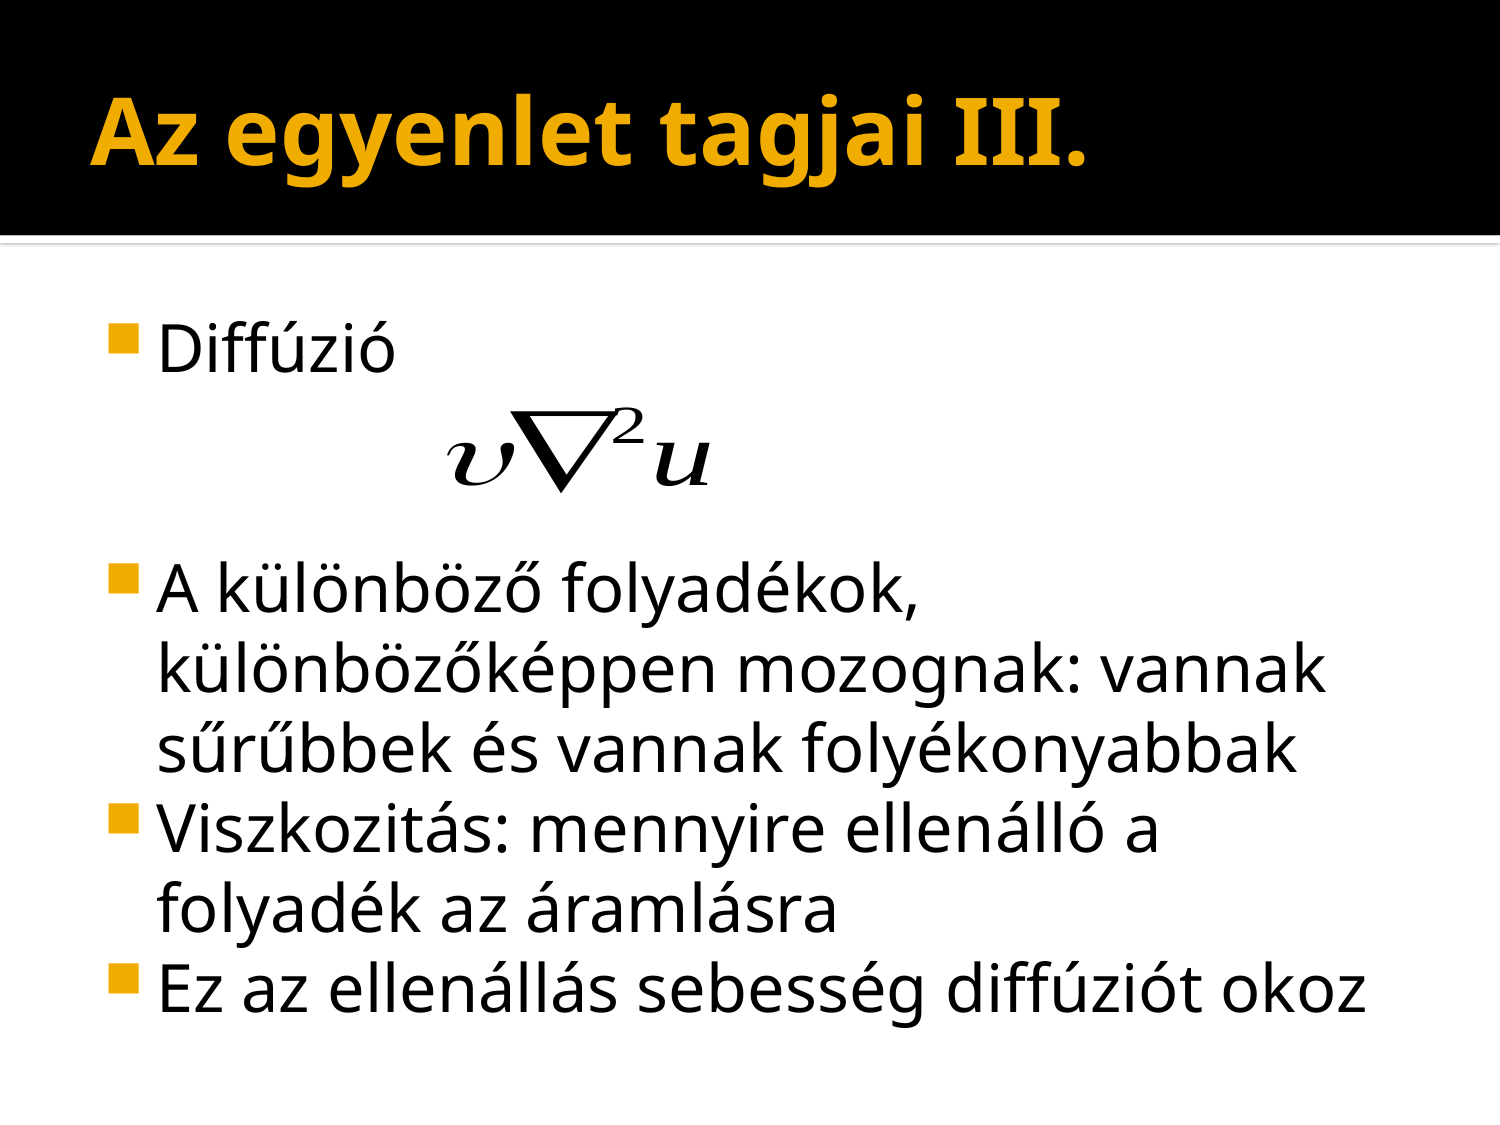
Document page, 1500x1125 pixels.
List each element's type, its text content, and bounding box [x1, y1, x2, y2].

title Az egyenlet tagjai III. [75, 25, 1425, 231]
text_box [431, 385, 742, 509]
list Diffúzió A különböző folyadékok, különbözőképpen mozognak: vannak sűrűbbek és vannak folyékonyabbak Viszkozitás: mennyire ellenálló a folyadék az áramlásra Ez az ellenállás sebesség diffúziót okoz [75, 291, 1425, 1050]
